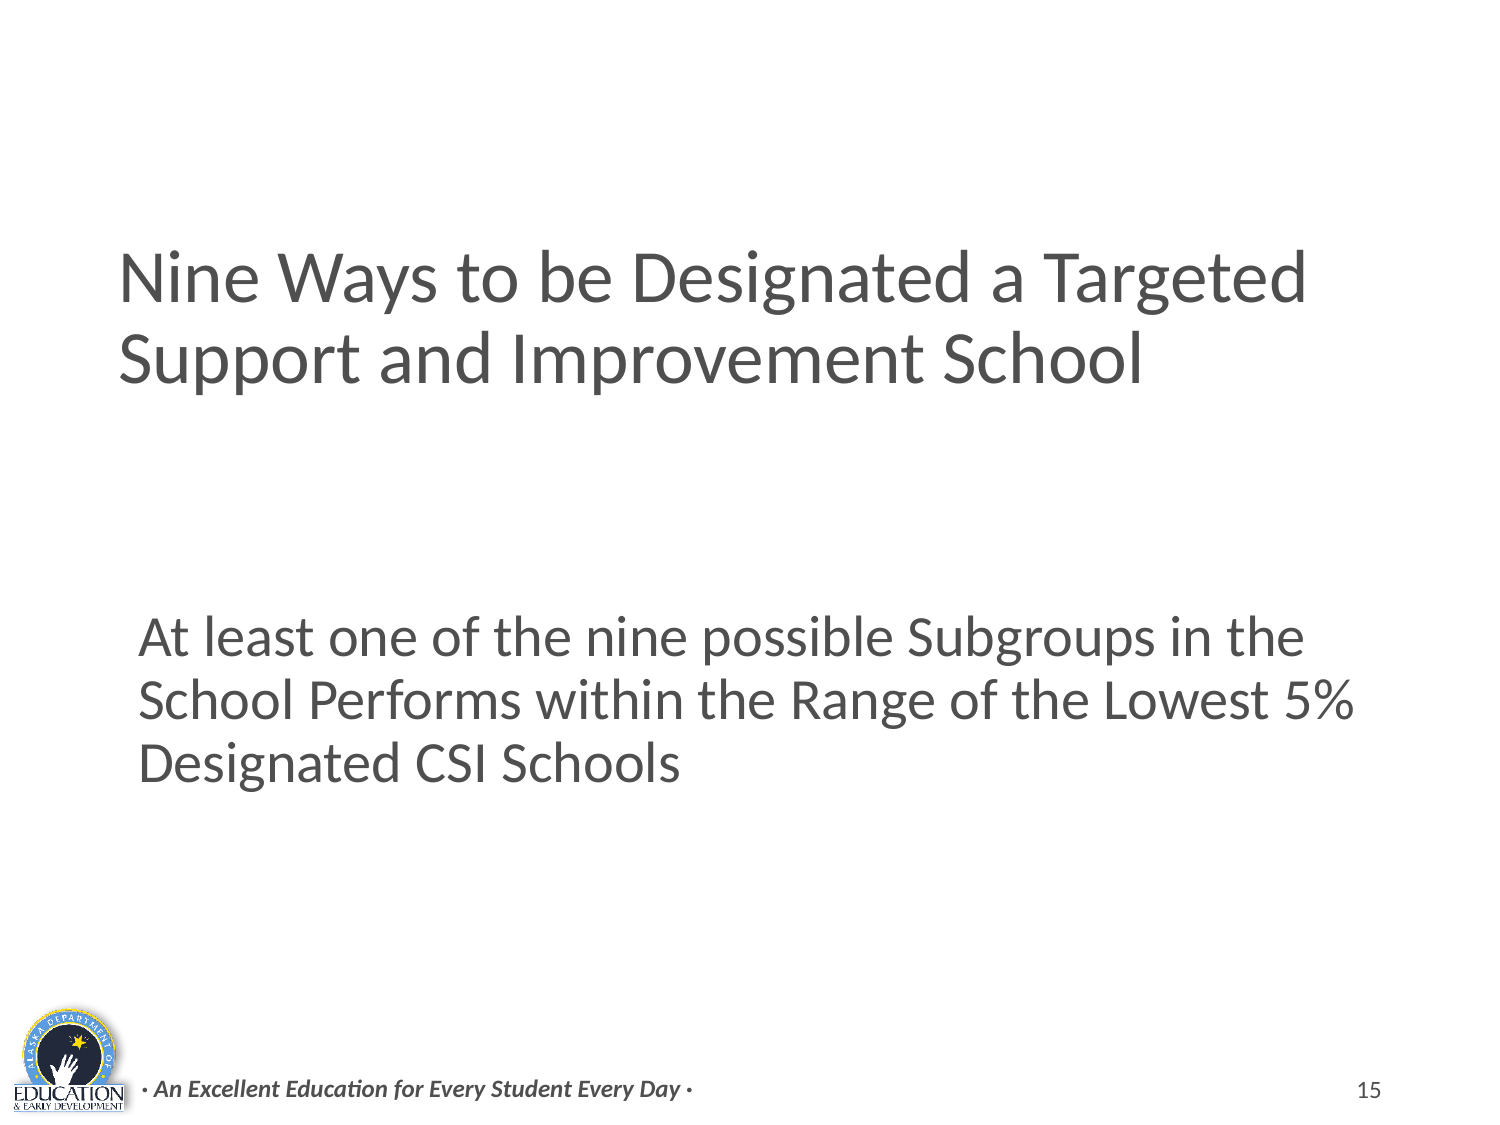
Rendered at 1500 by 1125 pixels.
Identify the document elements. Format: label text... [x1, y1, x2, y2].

picture [13, 1008, 123, 1112]
list At least one of the nine possible Subgroups in the School Performs within the Range of the Lowest 5% Designated CSI Schools [123, 508, 1417, 1125]
slide_number 15 [1059, 1050, 1397, 1111]
footer · An Excellent Education for Every Student Every Day · [123, 1050, 713, 1111]
title Nine Ways to be Designated a Targeted Support and Improvement School [103, 209, 1397, 428]
